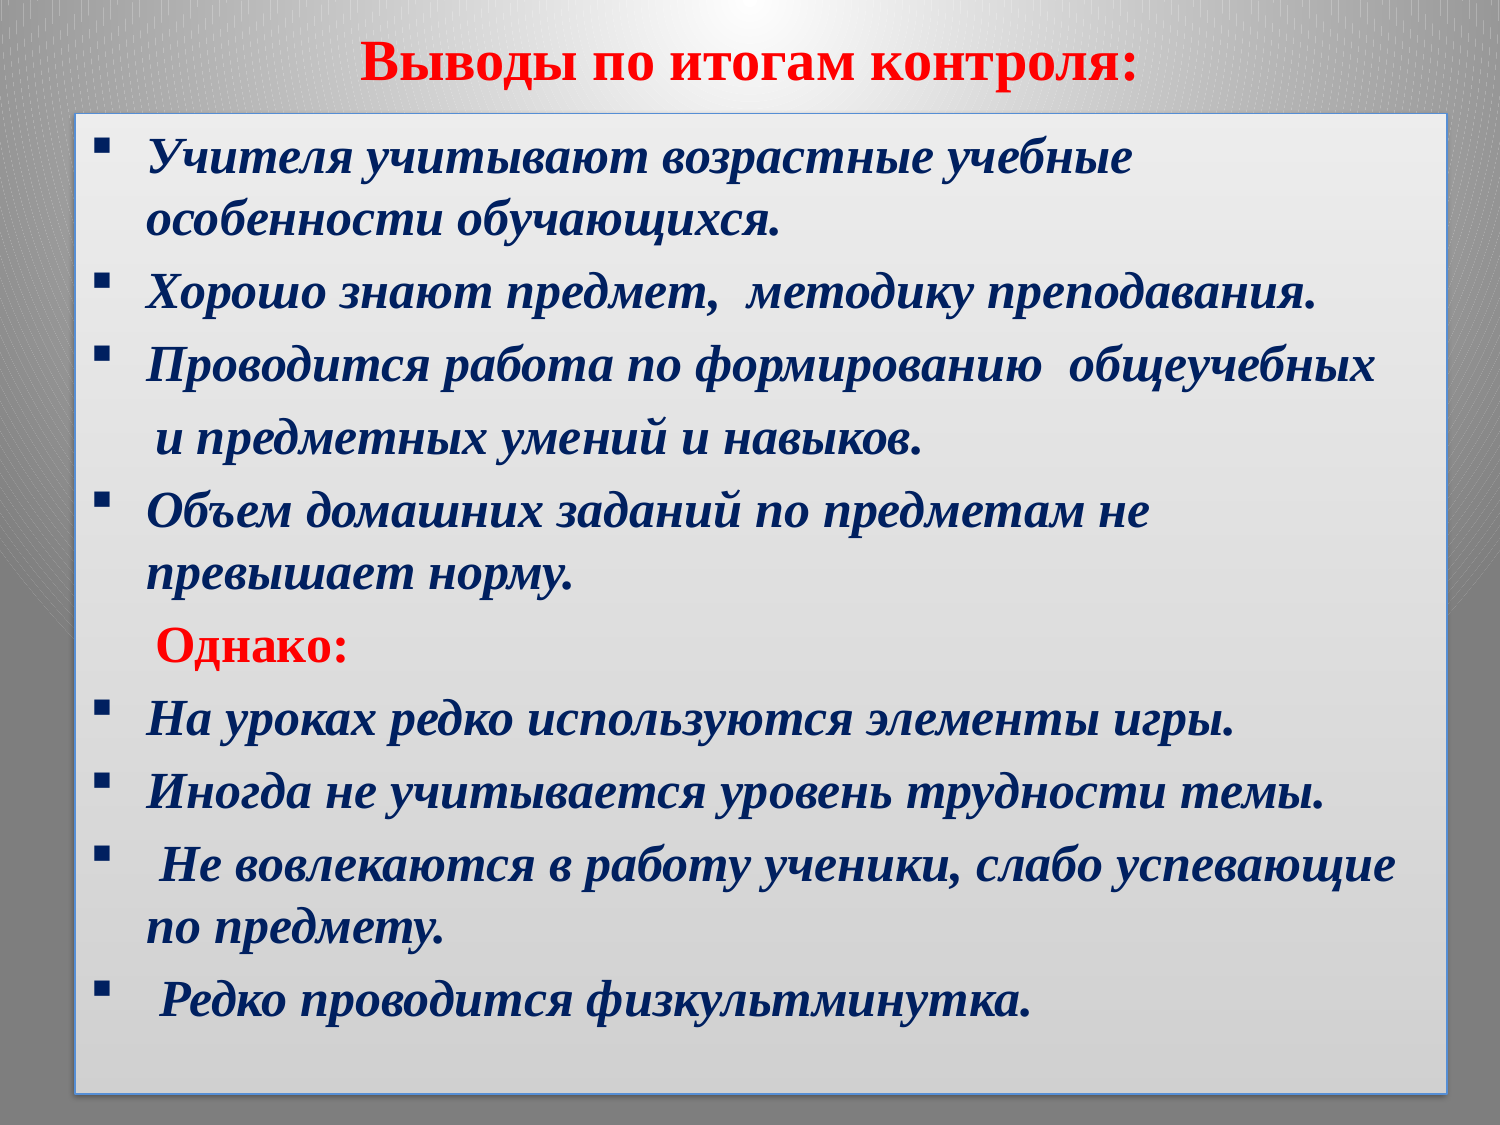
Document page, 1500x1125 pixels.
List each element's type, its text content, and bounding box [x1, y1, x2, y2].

title Выводы по итогам контроля: [75, 0, 1425, 112]
list Учителя учитывают возрастные учебные особенности обучающихся. Хорошо знают предмет, методику преподавания. Проводится работа по формированию общеучебных и предметных умений и навыков. Объем домашних заданий по предметам не превышает норму. Однако: На уроках редко используются элементы игры. Иногда не учитывается уровень трудности темы. Не вовлекаются в работу ученики, слабо успевающие по предмету. Редко проводится физкультминутка. [74, 113, 1448, 1095]
